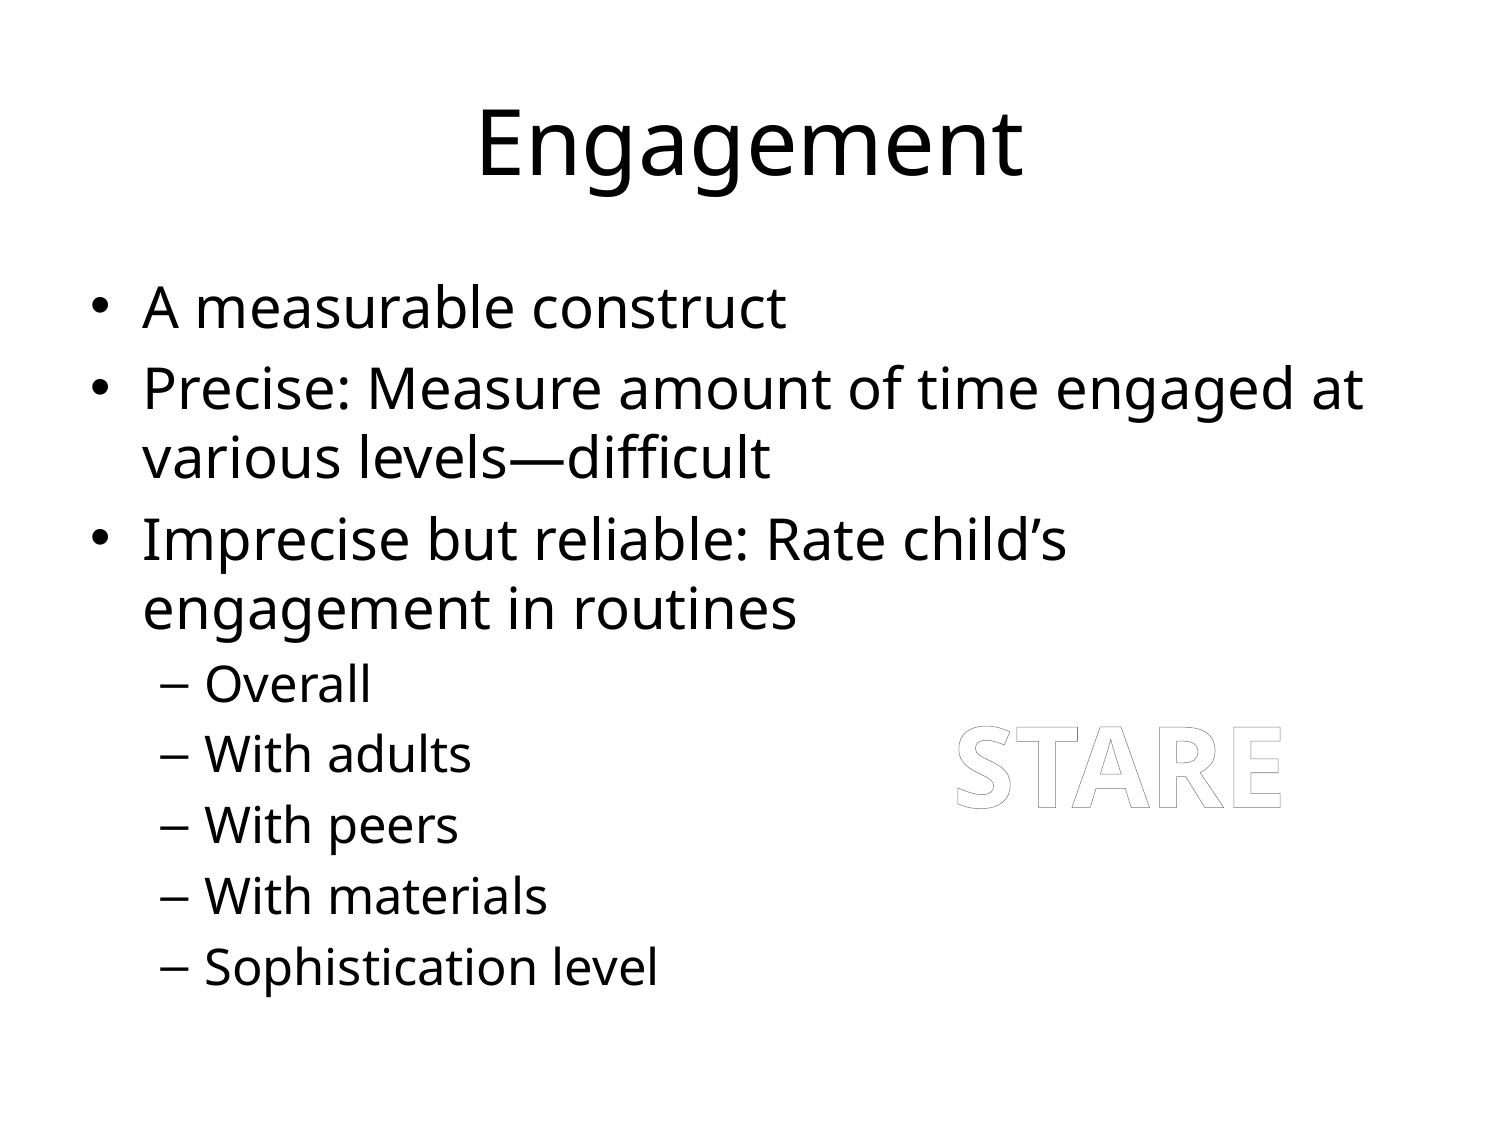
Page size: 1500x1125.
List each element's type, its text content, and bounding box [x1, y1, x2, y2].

text_box STARE [937, 687, 1302, 838]
list A measurable construct Precise: Measure amount of time engaged at various levels—difficult Imprecise but reliable: Rate child’s engagement in routines Overall With adults With peers With materials Sophistication level [75, 262, 1425, 1005]
title Engagement [75, 45, 1425, 233]
